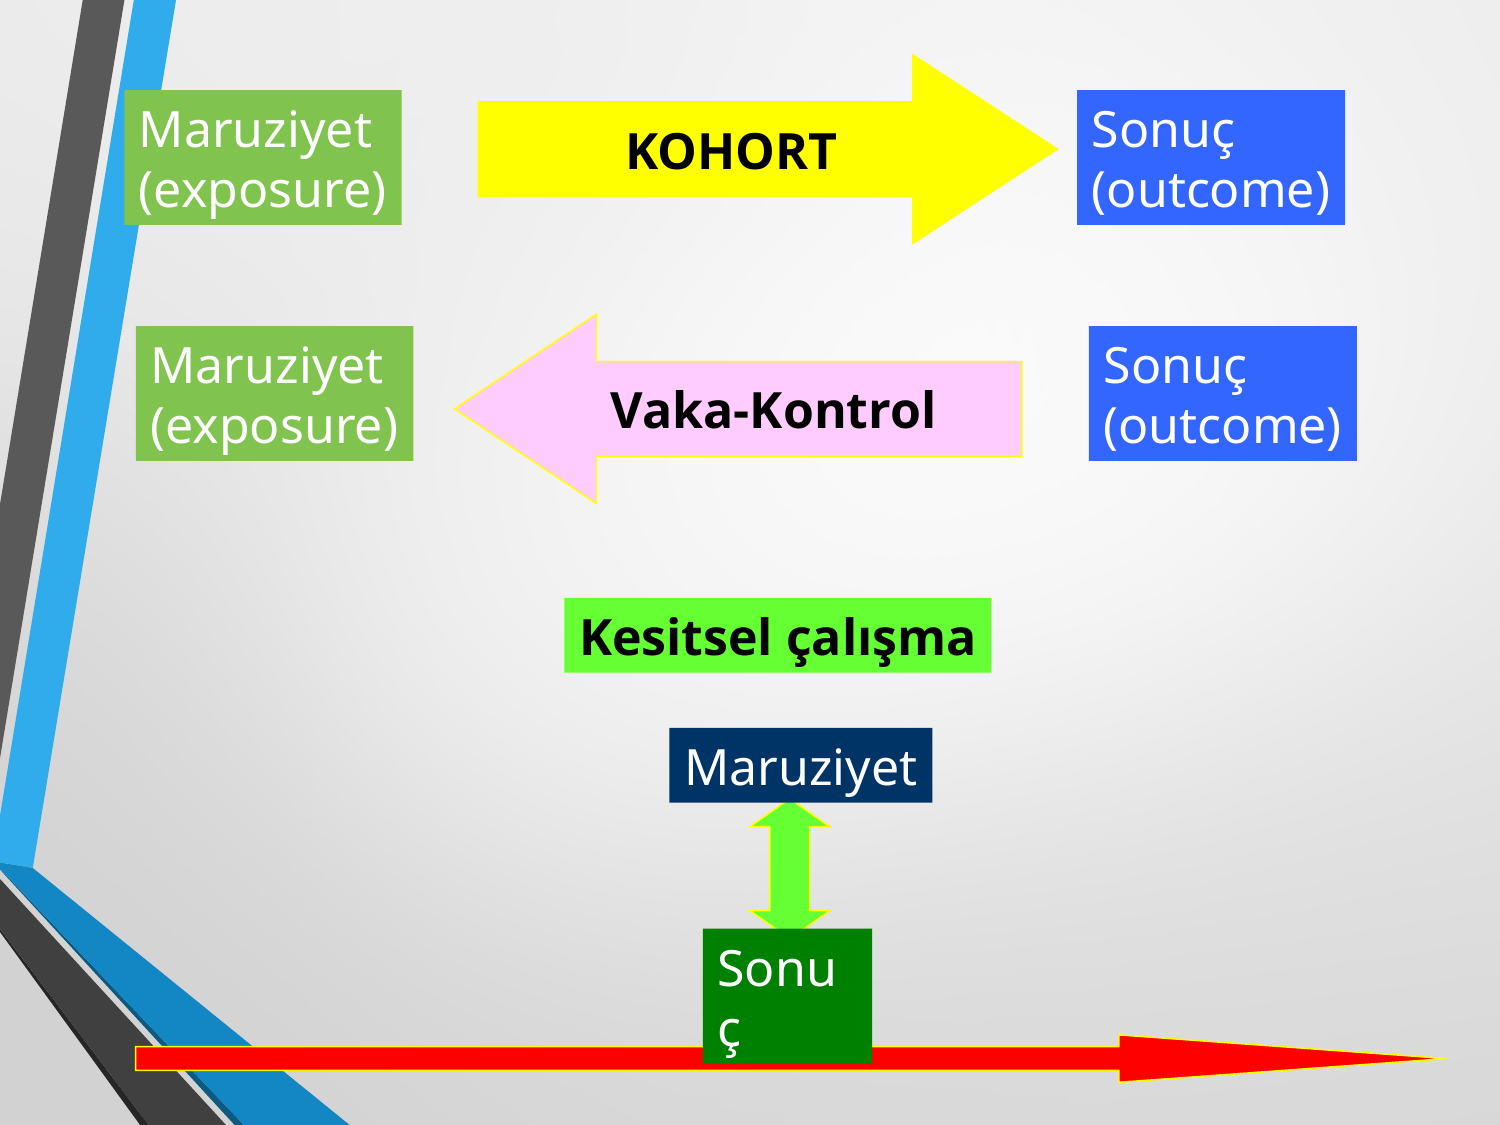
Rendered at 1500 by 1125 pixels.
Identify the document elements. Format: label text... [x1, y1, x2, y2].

text_box Maruziyet (exposure) [124, 90, 402, 225]
text_box Sonuç [702, 928, 873, 1064]
text_box Maruziyet [669, 727, 933, 803]
text_box Sonuç (outcome) [1077, 90, 1346, 225]
text_box Maruziyet (exposure) [135, 326, 414, 461]
text_box Sonuç (outcome) [1088, 326, 1357, 461]
text_box Vaka-Kontrol [454, 314, 1022, 504]
text_box KOHORT [478, 54, 1058, 244]
text_box Kesitsel çalışma [564, 597, 992, 673]
text_box [135, 1034, 1447, 1083]
text_box [750, 803, 830, 928]
